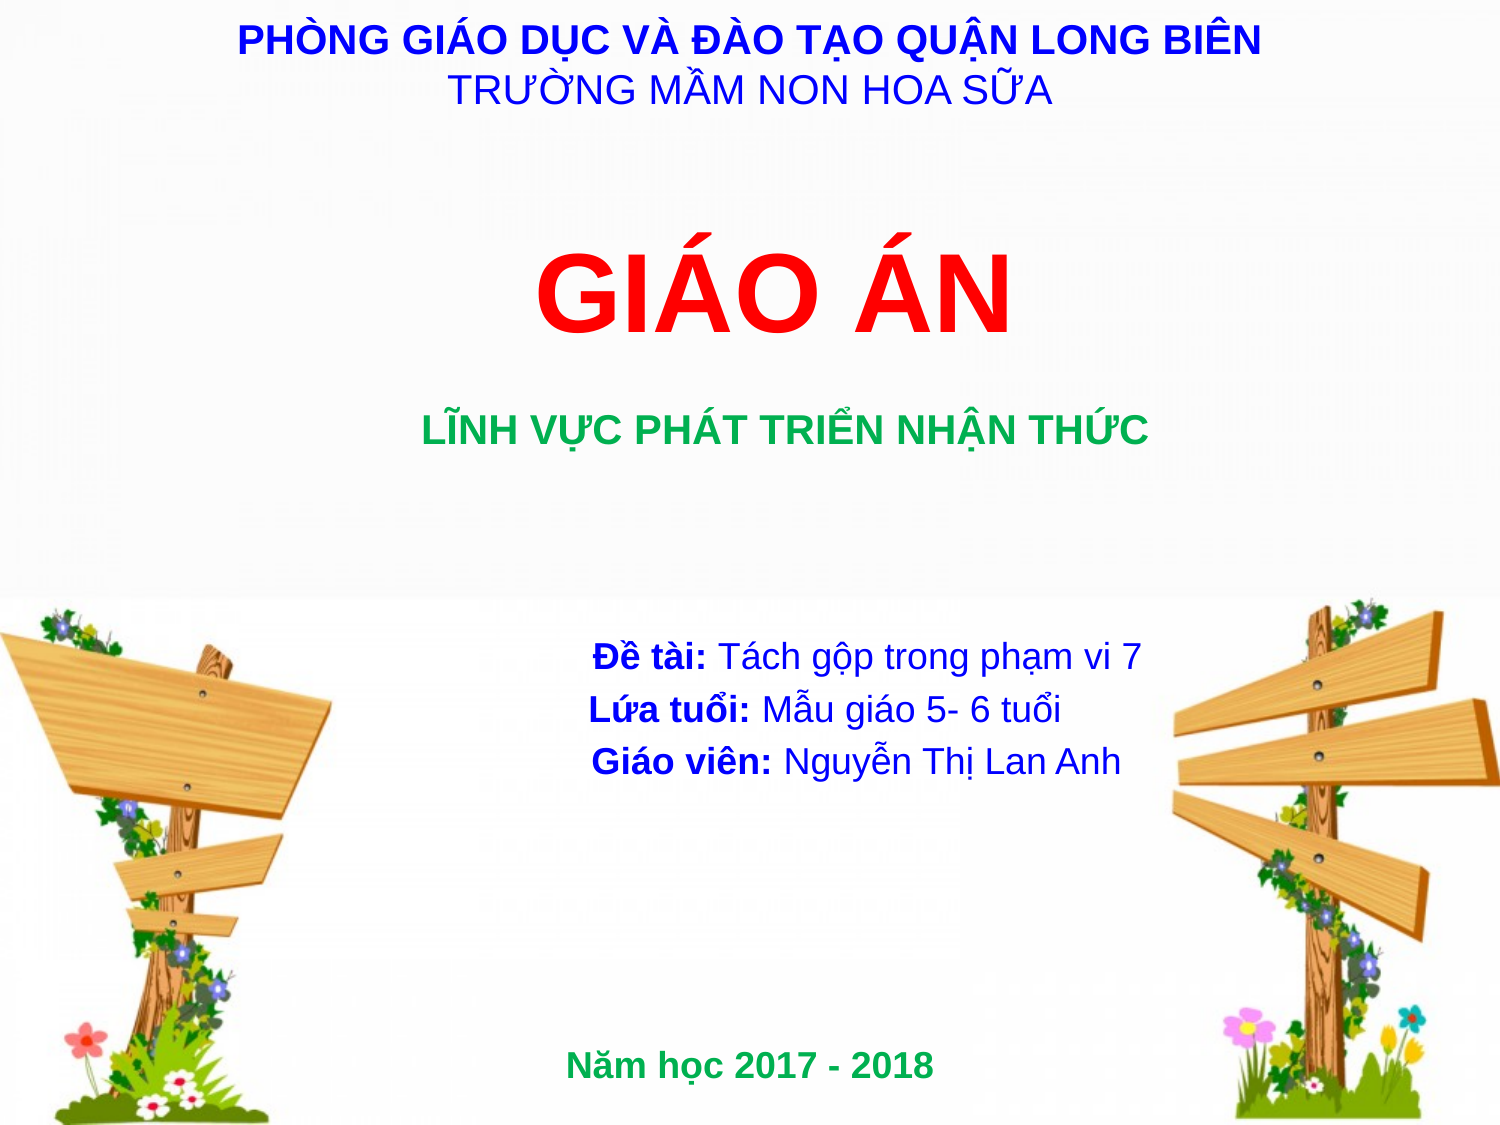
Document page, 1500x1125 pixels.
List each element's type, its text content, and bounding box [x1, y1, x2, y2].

list GIÁO ÁN LĨNH VỰC PHÁT TRIỂN NHẬN THỨC [99, 212, 1450, 330]
title PHÒNG GIÁO DỤC VÀ ĐÀO TẠO QUẬN LONG BIÊN TRƯỜNG MẦM NON HOA SỮA [75, 0, 1425, 138]
picture [0, 0, 1500, 1125]
text_box Năm học 2017 - 2018 [74, 1033, 1425, 1093]
text_box Đề tài: Tách gộp trong phạm vi 7 Lứa tuổi: Mẫu giáo 5- 6 tuổi Giáo viên: Nguyễn Thị Lan Anh [149, 624, 1500, 925]
